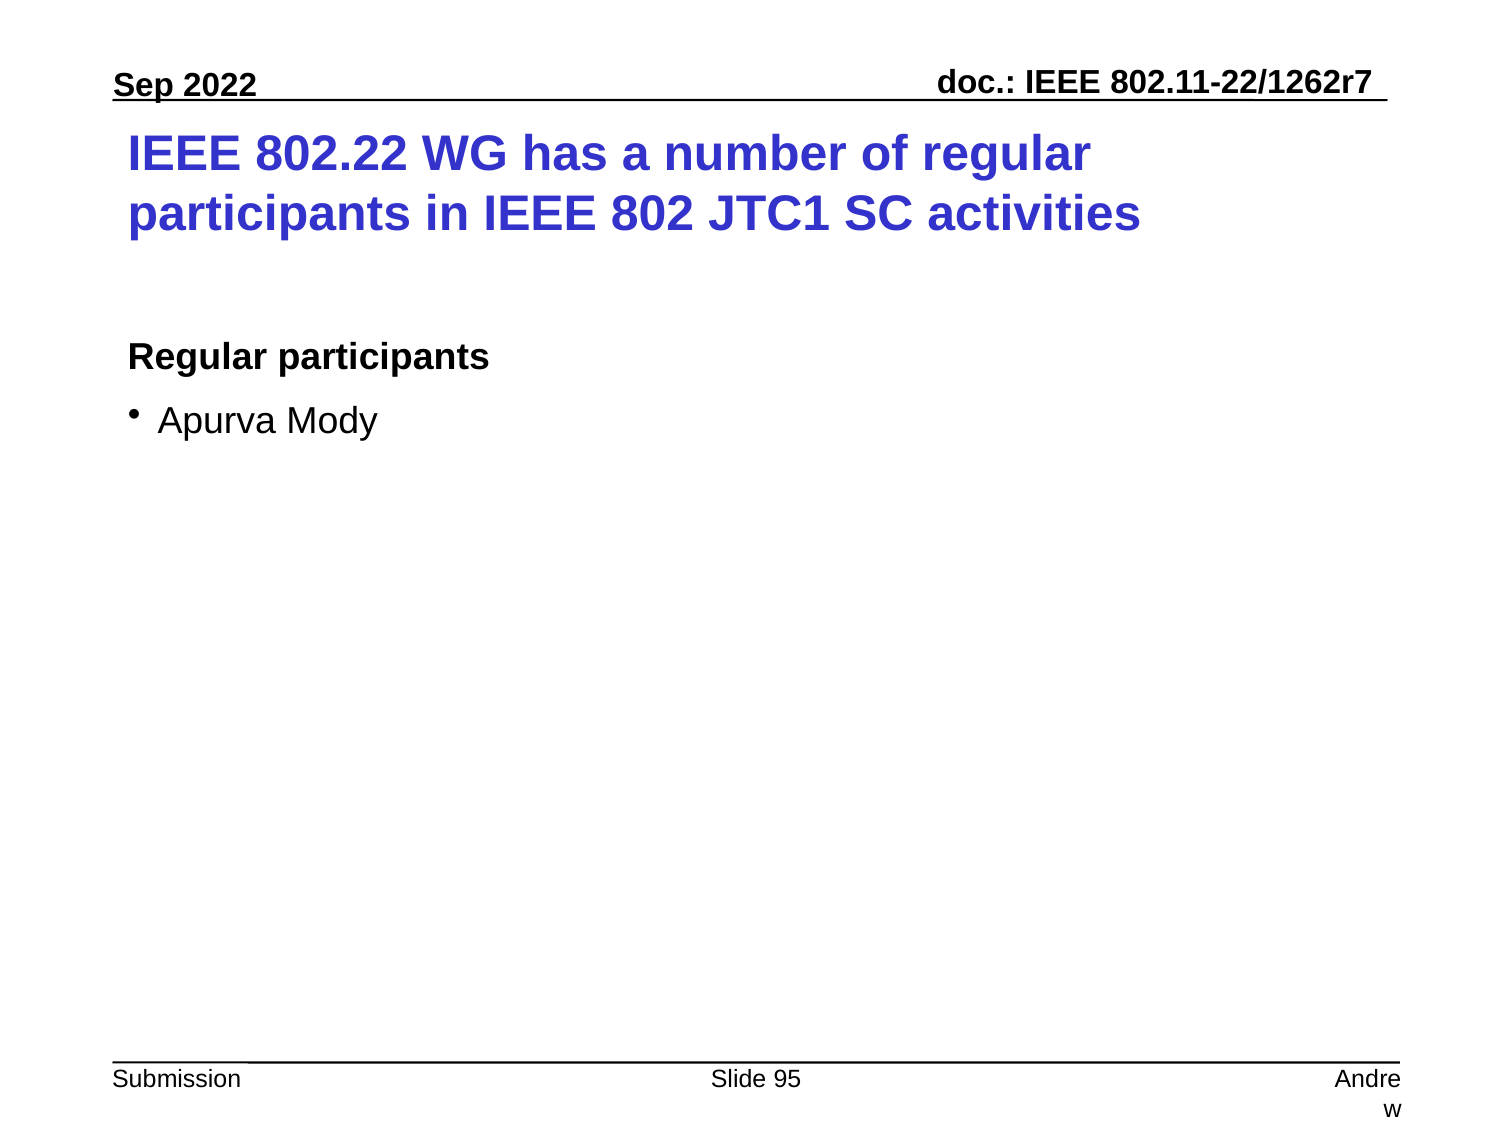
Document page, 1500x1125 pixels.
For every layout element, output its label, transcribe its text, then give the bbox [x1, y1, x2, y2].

footer Andrew Myles, Cisco [1320, 1061, 1402, 1093]
list Regular participants Apurva Mody [112, 324, 1388, 1000]
slide_number Slide 95 [709, 1061, 803, 1093]
title IEEE 802.22 WG has a number of regular participants in IEEE 802 JTC1 SC activities [112, 112, 1388, 288]
